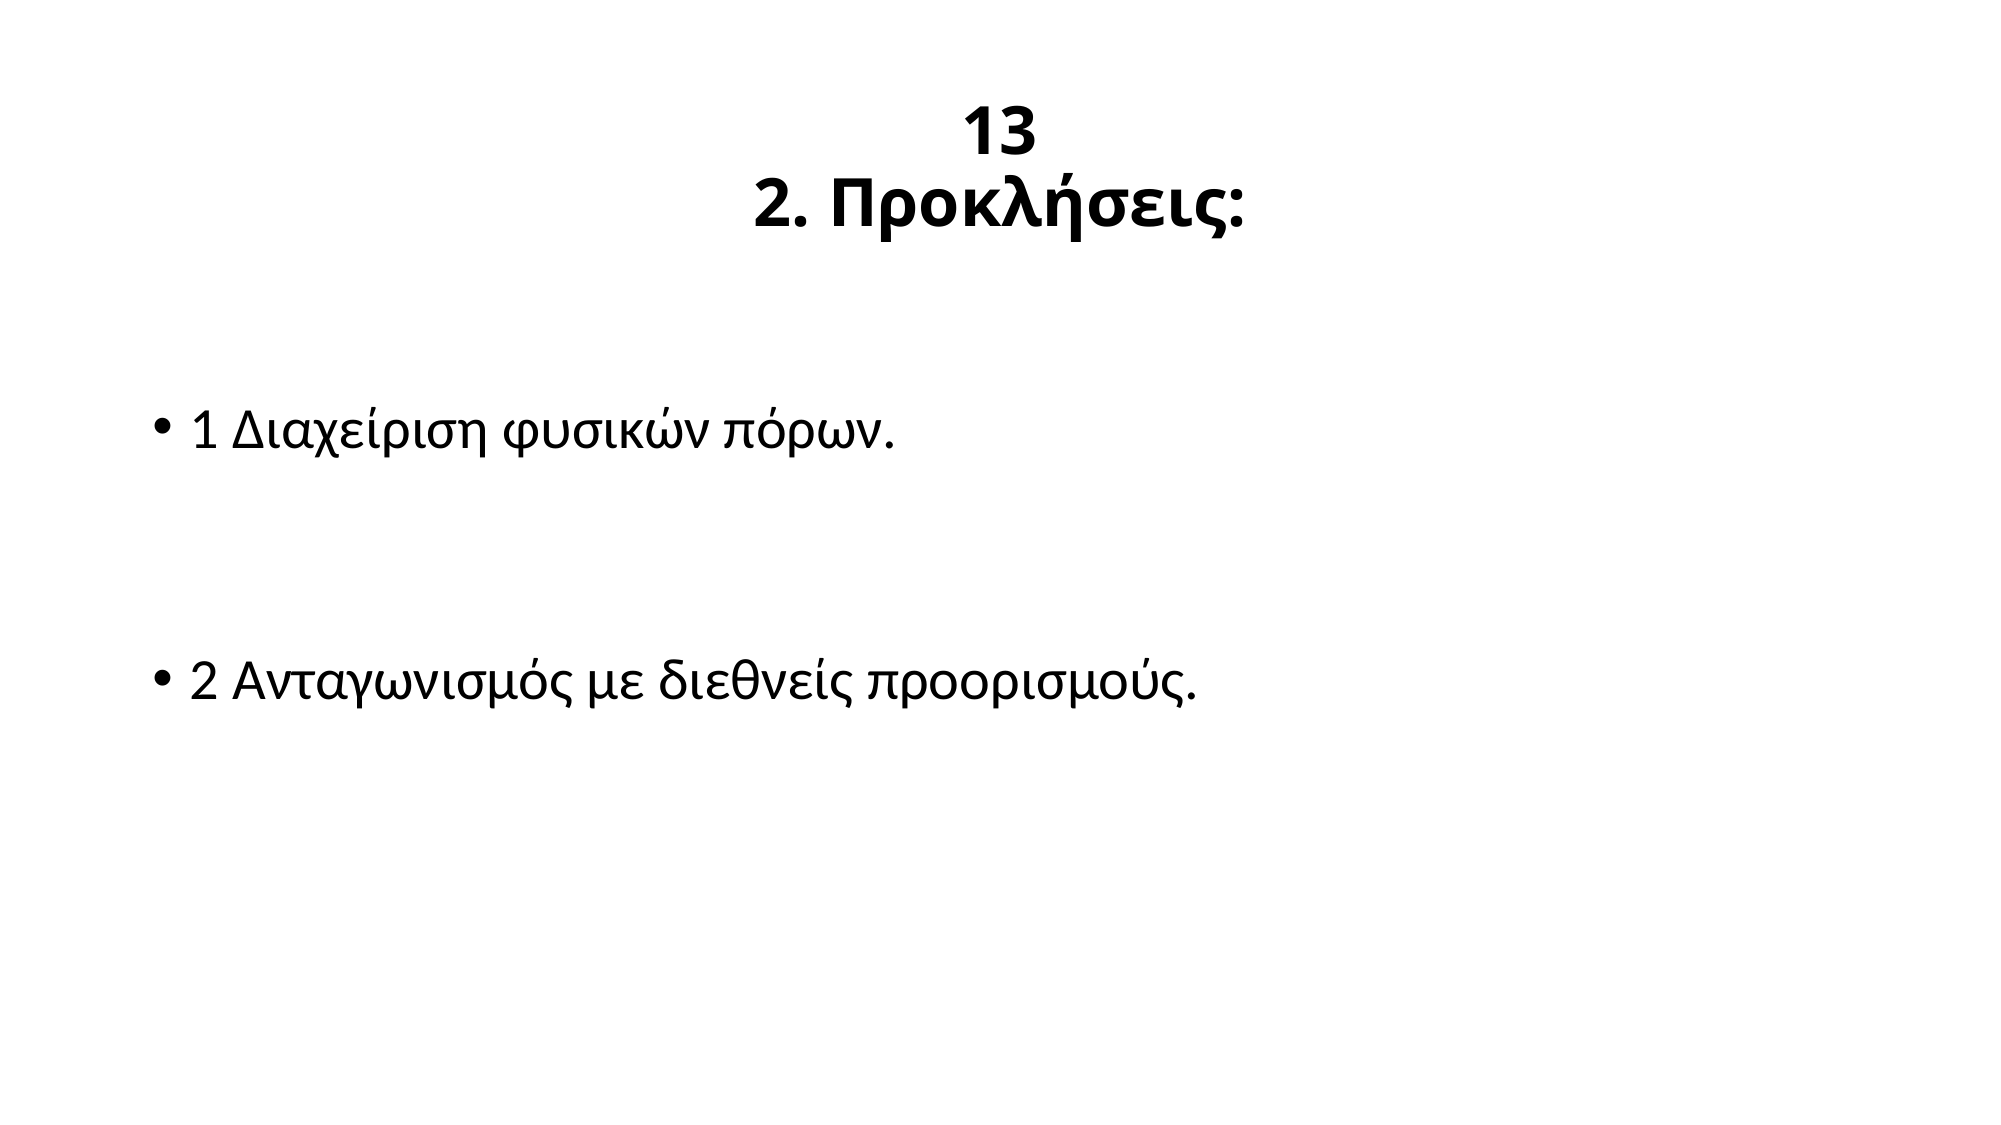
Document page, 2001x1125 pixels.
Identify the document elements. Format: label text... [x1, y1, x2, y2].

title 13 2. Προκλήσεις: [137, 59, 1863, 278]
list 1 Διαχείριση φυσικών πόρων. 2 Ανταγωνισμός με διεθνείς προορισμούς. [137, 299, 1863, 1014]
